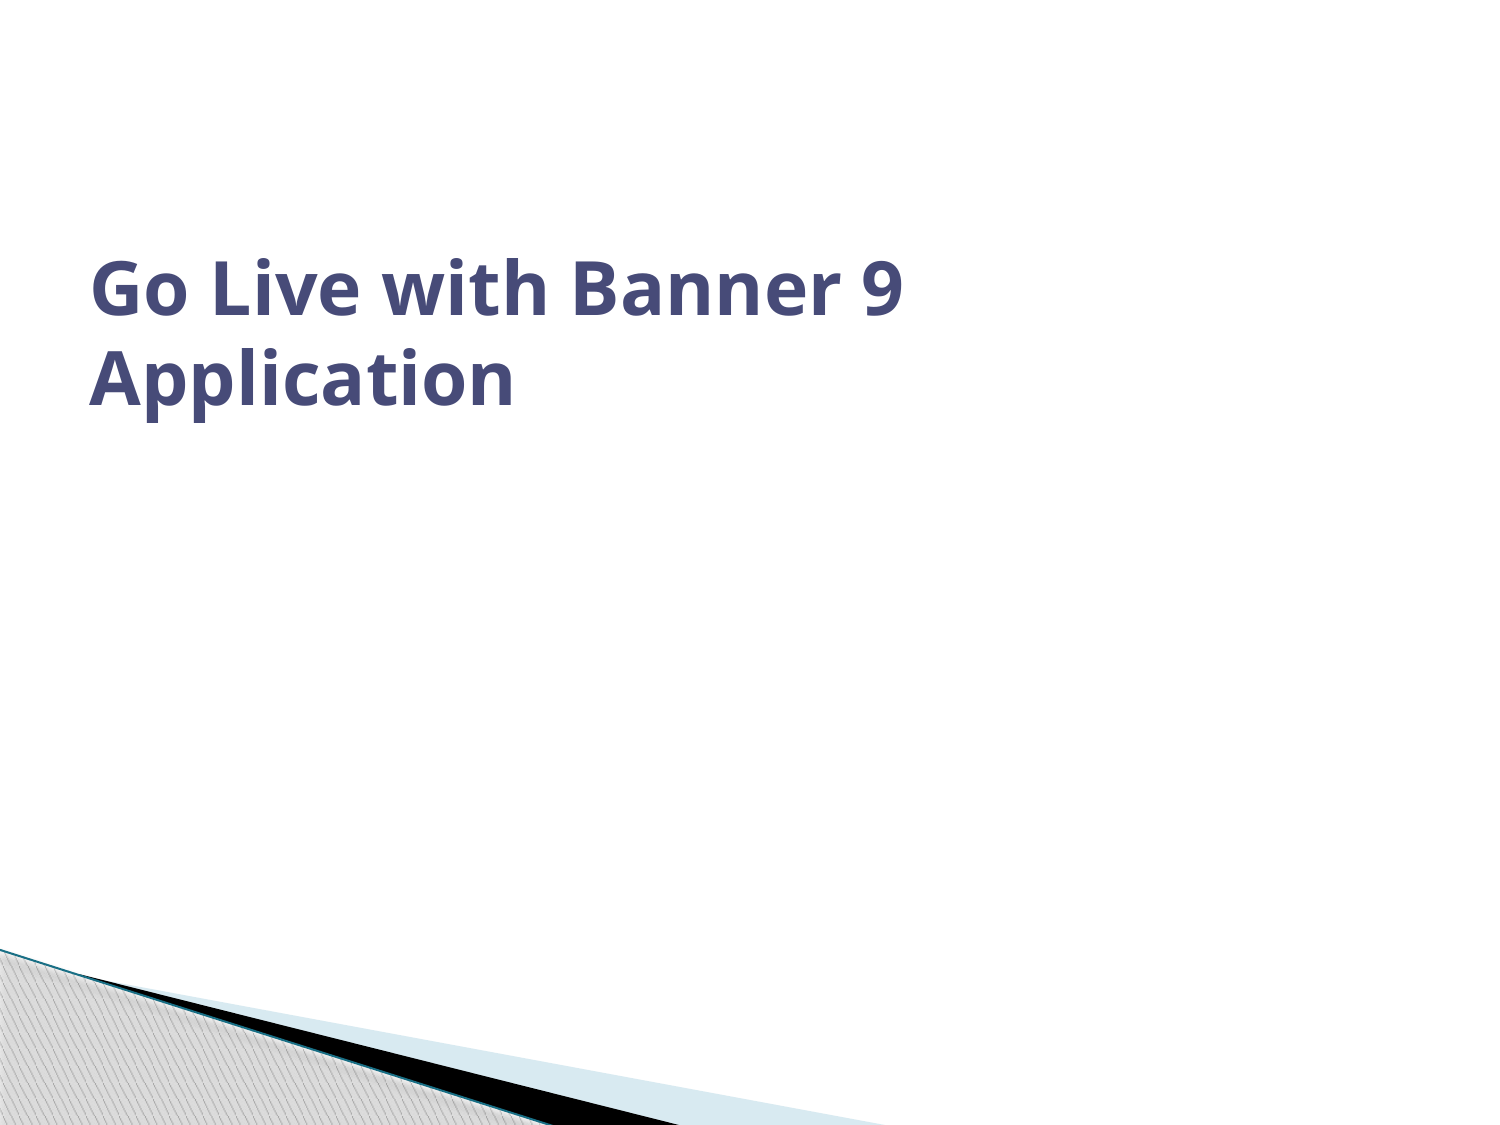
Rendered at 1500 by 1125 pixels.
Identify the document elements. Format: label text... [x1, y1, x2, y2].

title Go Live with Banner 9 Application [75, 166, 1360, 494]
